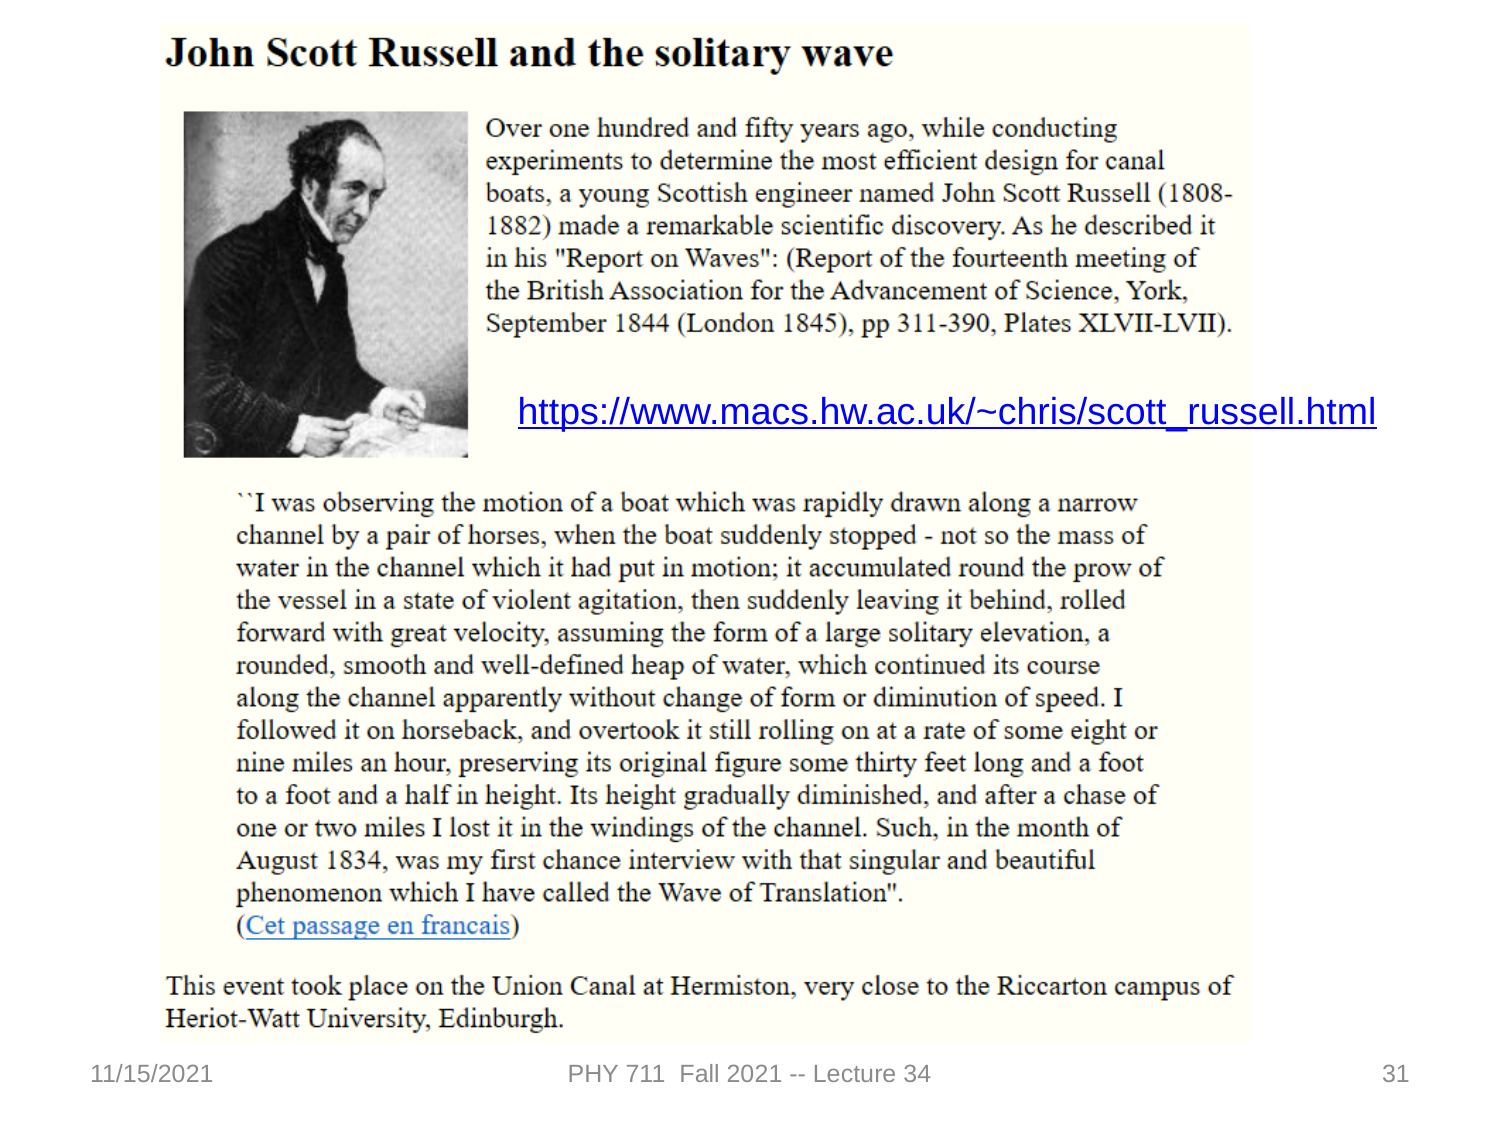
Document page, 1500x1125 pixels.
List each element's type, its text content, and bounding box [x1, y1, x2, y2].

slide_number 31 [1074, 1042, 1425, 1103]
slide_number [75, 1042, 425, 1103]
picture [160, 24, 1251, 1043]
text_box https://www.macs.hw.ac.uk/~chris/scott_russell.html [1254, 379, 1453, 500]
footer PHY 711 Fall 2021 -- Lecture 34 [512, 1051, 988, 1103]
